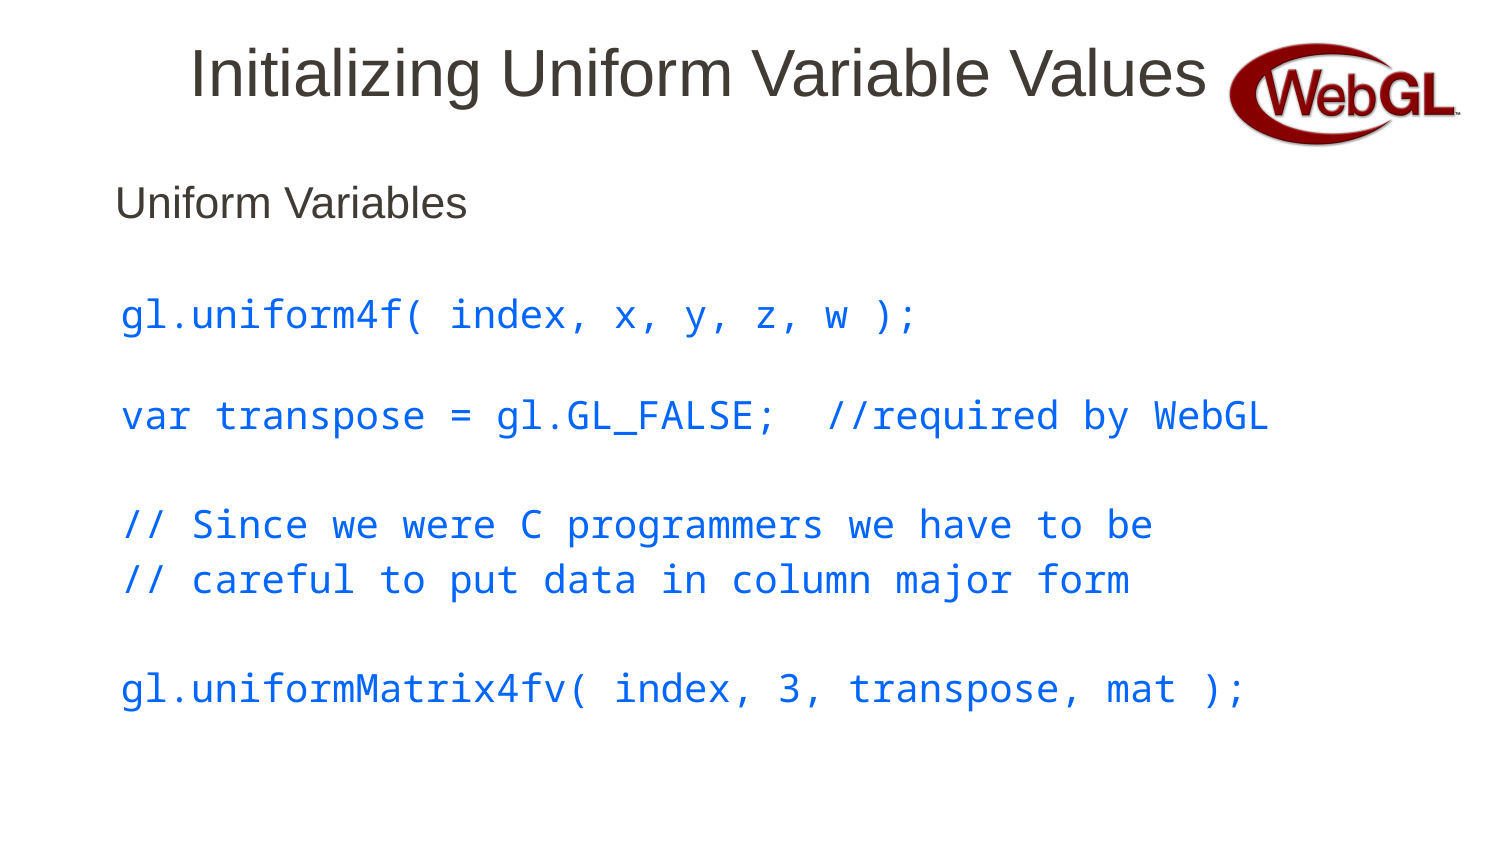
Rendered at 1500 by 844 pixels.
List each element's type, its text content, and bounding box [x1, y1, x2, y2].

title Initializing Uniform Variable Values [75, 0, 1324, 141]
list Uniform Variables gl.uniform4f( index, x, y, z, w ); var transpose = gl.GL_FALSE; //required by WebGL // Since we were C programmers we have to be // careful to put data in column major form gl.uniformMatrix4fv( index, 3, transpose, mat ); [0, 166, 1457, 724]
picture [1220, 32, 1468, 156]
